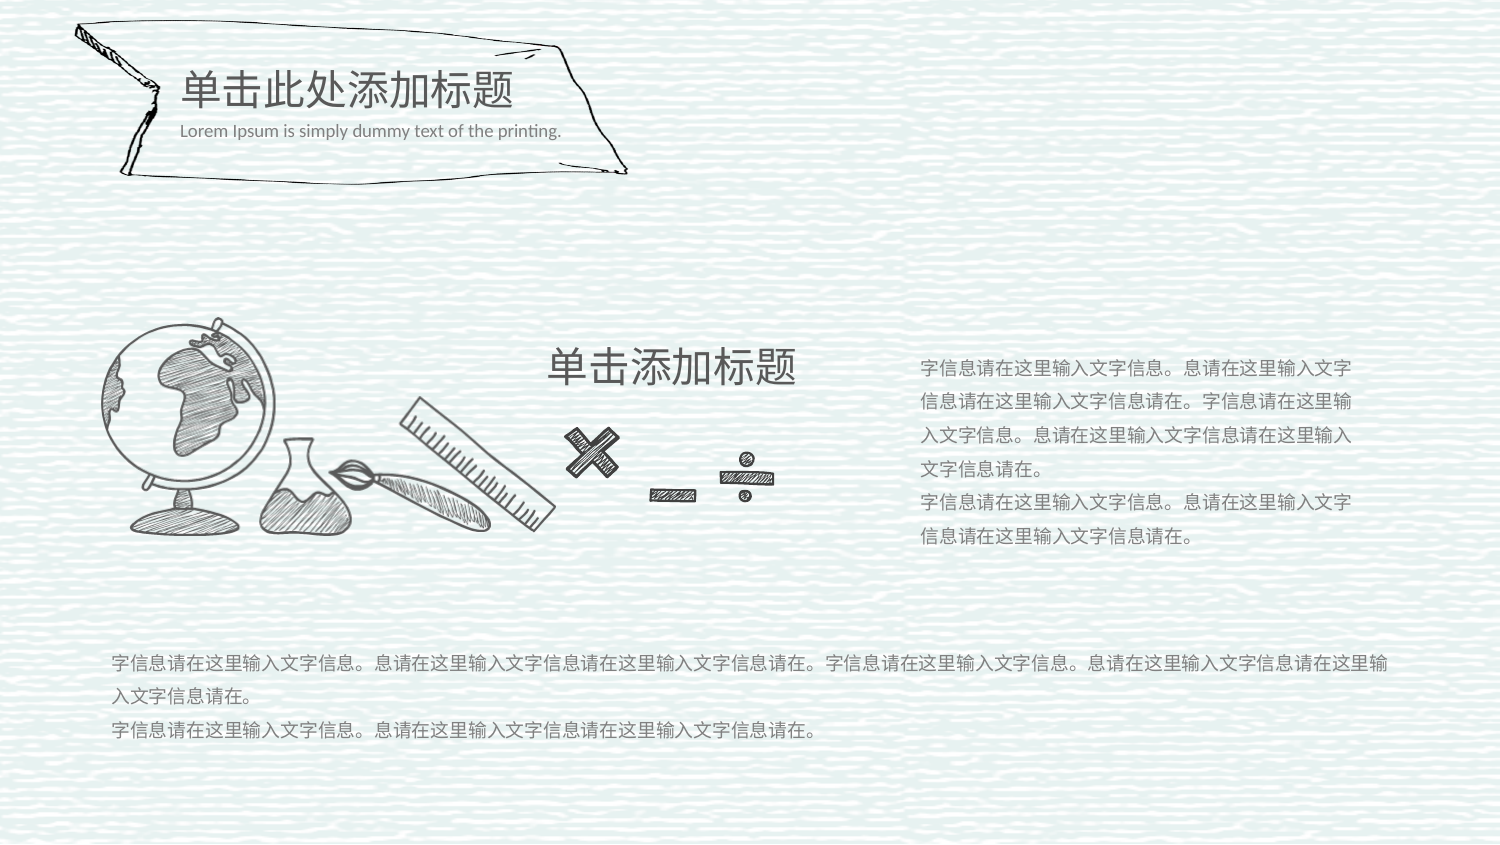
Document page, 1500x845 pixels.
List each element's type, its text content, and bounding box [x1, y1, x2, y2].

picture [101, 317, 556, 536]
text_box 单击添加标题 [560, 335, 809, 397]
text_box [738, 489, 752, 503]
text_box 字信息请在这里输入文字信息。息请在这里输入文字信息请在这里输入文字信息请在。字信息请在这里输入文字信息。息请在这里输入文字信息请在这里输入文字信息请在。 字信息请在这里输入文字信息。息请在这里输入文字信息请在这里输入文字信息请在。 [909, 339, 1371, 587]
text_box [739, 451, 755, 468]
picture [49, 0, 651, 254]
text_box [564, 426, 620, 479]
text_box [649, 488, 697, 503]
text_box 字信息请在这里输入文字信息。息请在这里输入文字信息请在这里输入文字信息请在。字信息请在这里输入文字信息。息请在这里输入文字信息请在这里输入文字信息请在。 字信息请在这里输入文字信息。息请在这里输入文字信息请在这里输入文字信息请在。 [100, 634, 1406, 781]
text_box [719, 470, 775, 486]
